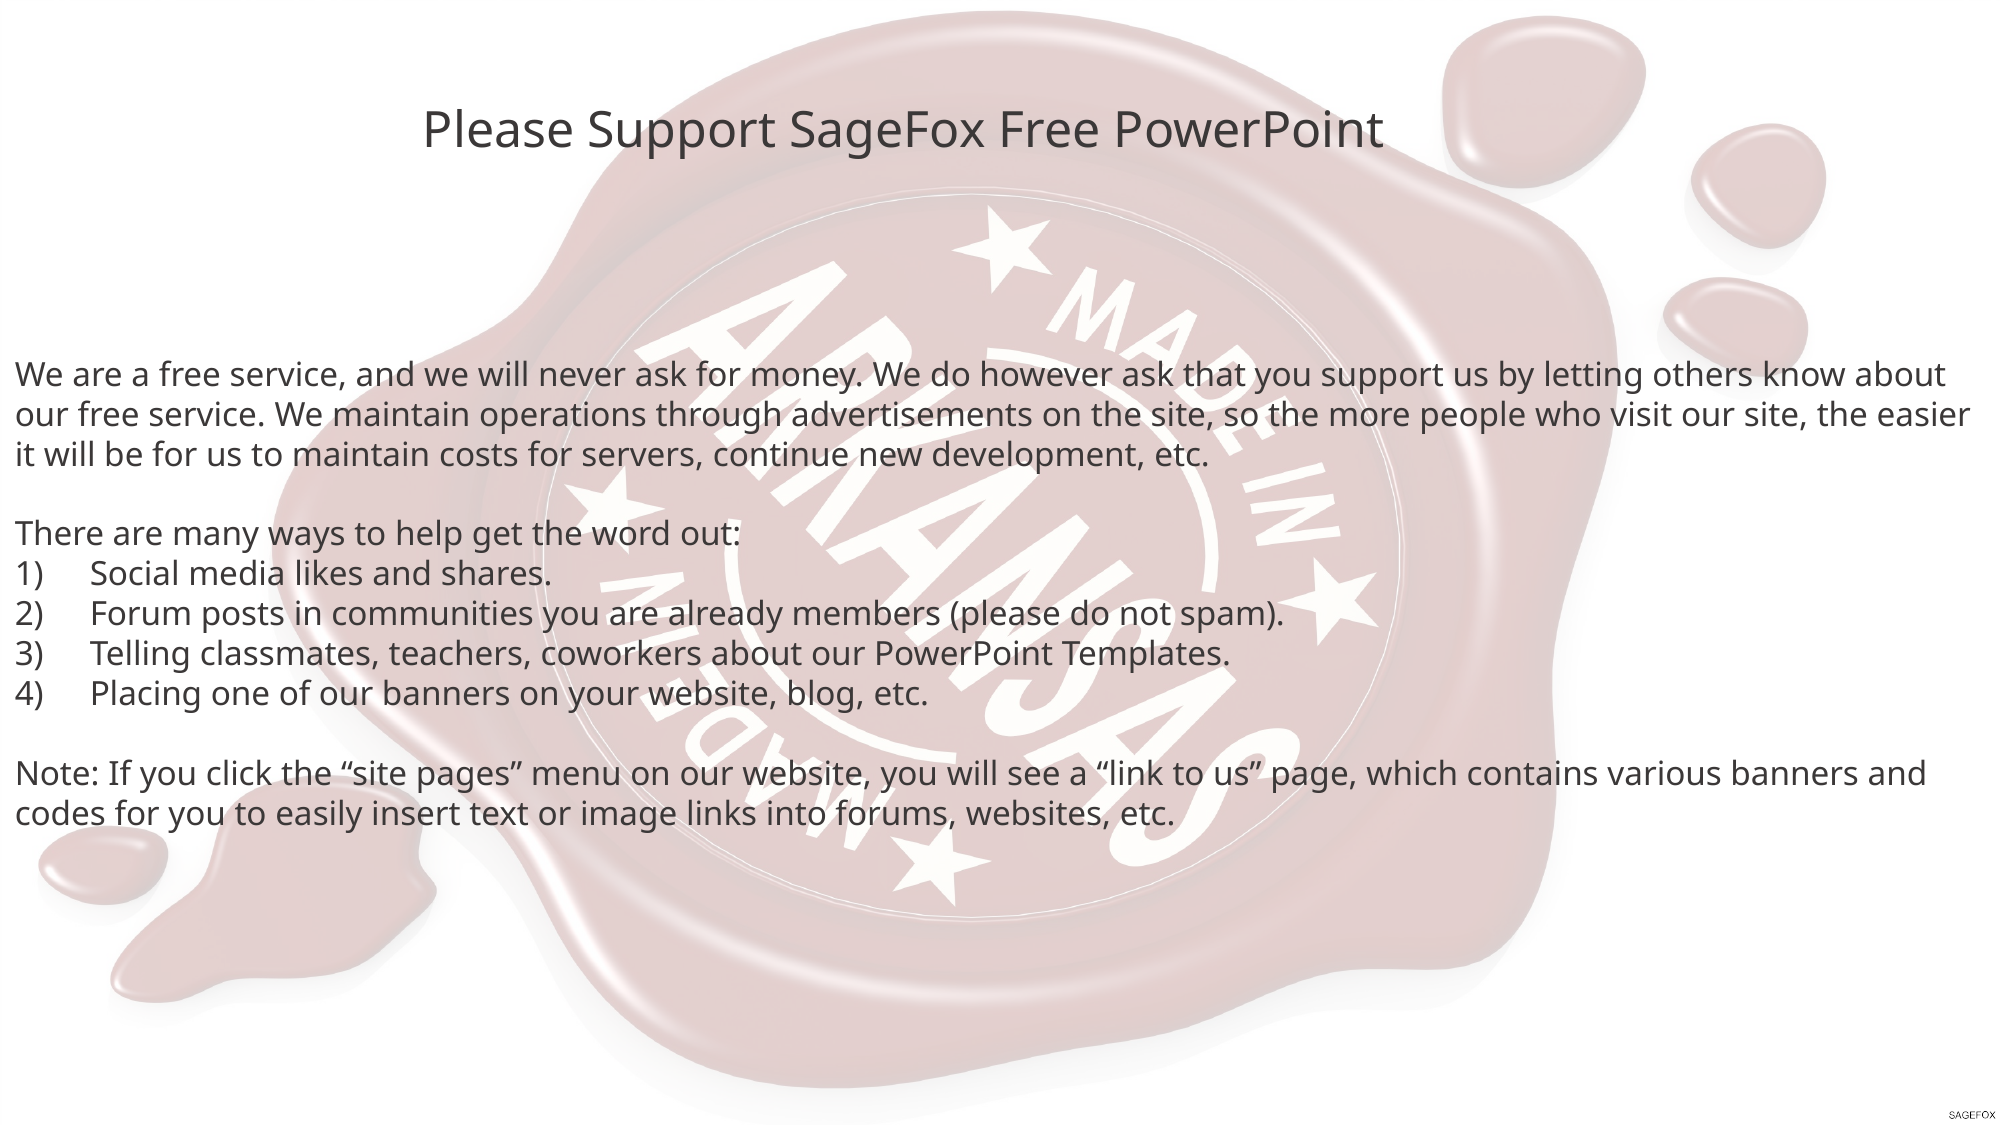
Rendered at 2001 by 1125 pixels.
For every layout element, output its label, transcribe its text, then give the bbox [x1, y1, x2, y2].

text_box We are a free service, and we will never ask for money. We do however ask that you support us by letting others know about our free service. We maintain operations through advertisements on the site, so the more people who visit our site, the easier it will be for us to maintain costs for servers, continue new development, etc. There are many ways to help get the word out: Social media likes and shares. Forum posts in communities you are already members (please do not spam). Telling classmates, teachers, coworkers about our PowerPoint Templates. Placing one of our banners on your website, blog, etc. Note: If you click the “site pages” menu on our website, you will see a “link to us” page, which contains various banners and codes for you to easily insert text or image links into forums, websites, etc. [0, 0, 2000, 1125]
title Please Support SageFox Free PowerPoint [363, 72, 1444, 190]
